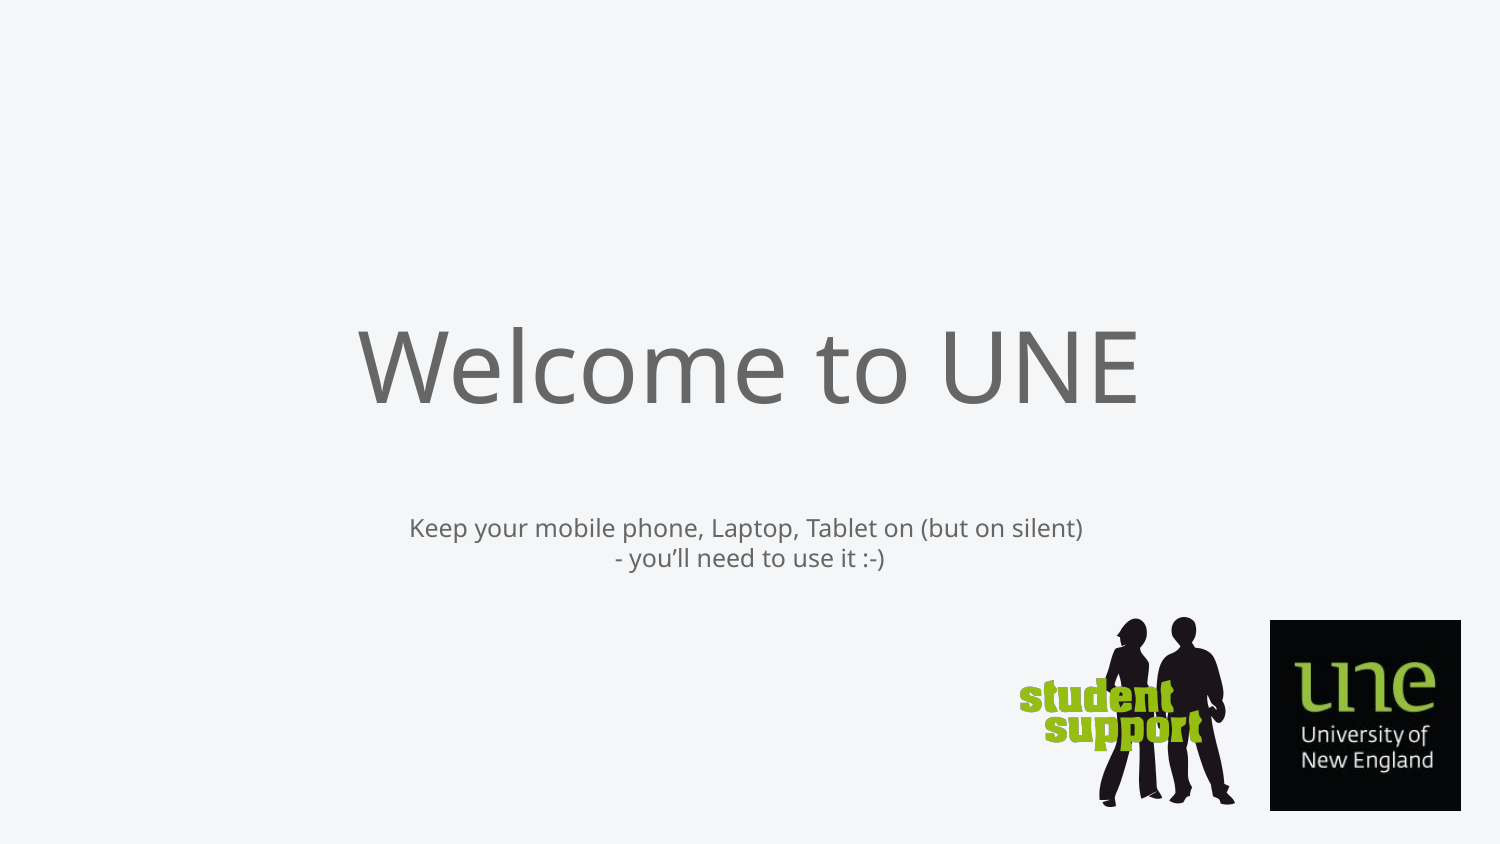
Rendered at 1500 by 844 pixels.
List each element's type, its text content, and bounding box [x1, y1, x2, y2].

picture [1270, 620, 1461, 812]
subtitle Welcome to UNE Keep your mobile phone, Laptop, Tablet on (but on silent) - you’ll need to use it :-) [112, 288, 1388, 479]
picture [1015, 616, 1240, 808]
